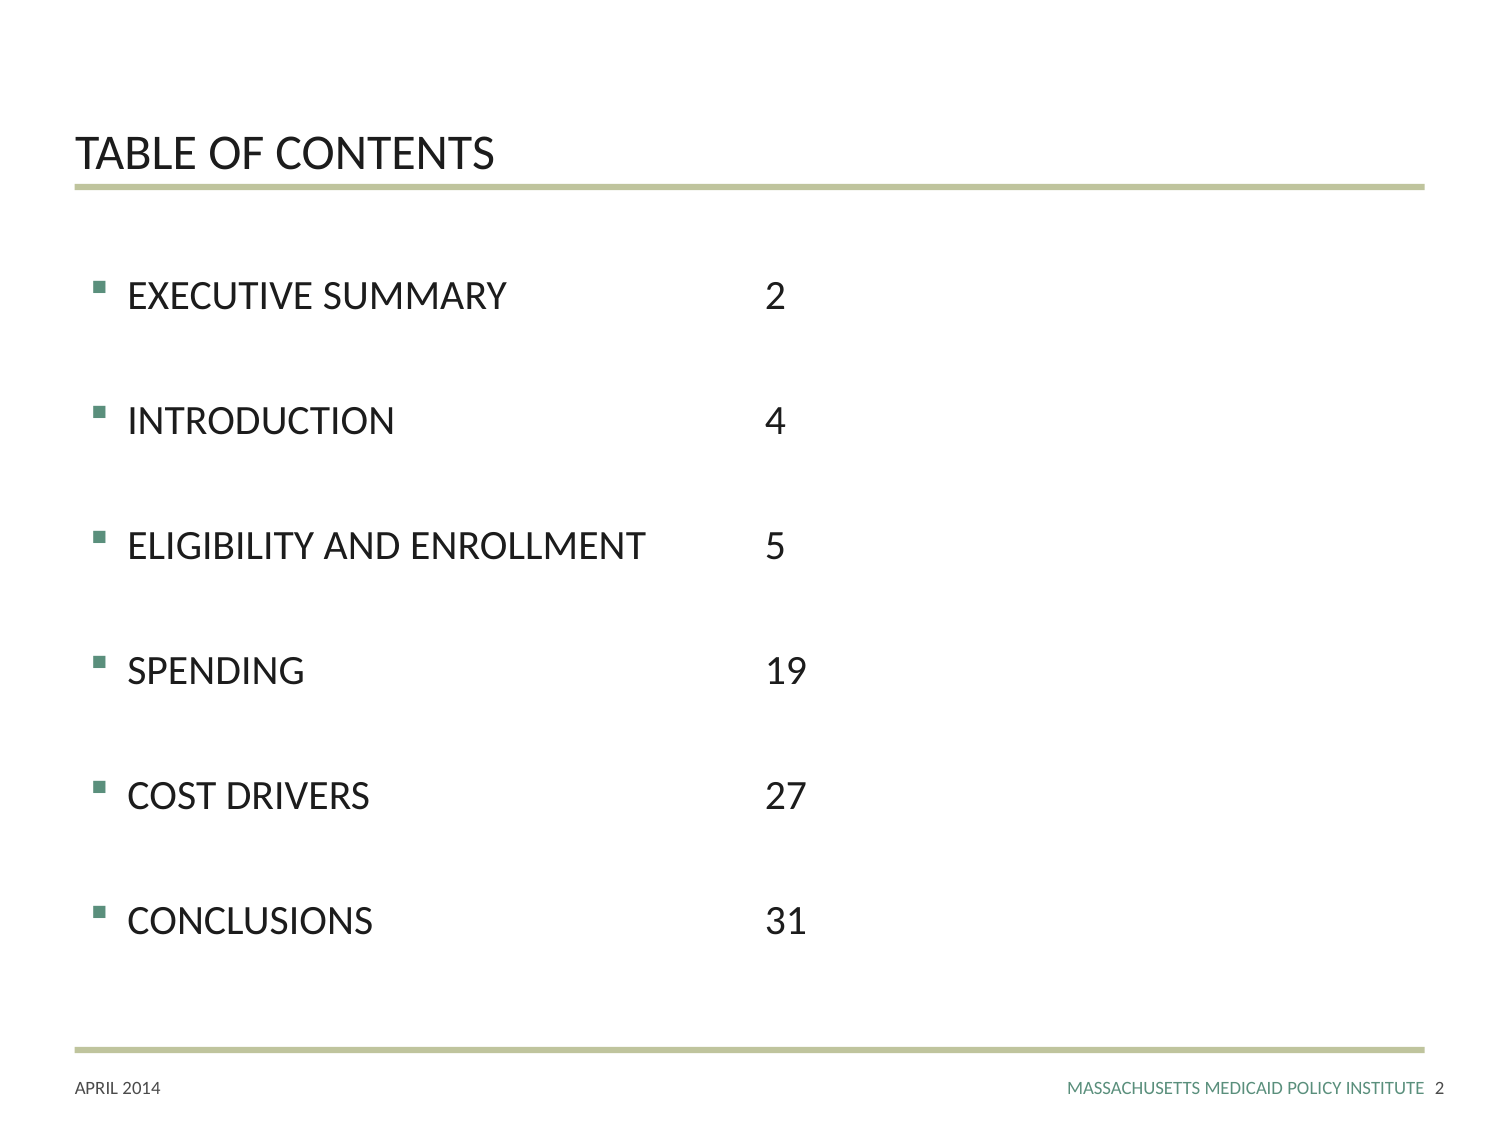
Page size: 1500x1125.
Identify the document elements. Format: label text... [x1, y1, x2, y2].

text_box EXECUTIVE SUMMARY 2 INTRODUCTION 4 ELIGIBILITY AND ENROLLMENT 5 SPENDING 19 COST DRIVERS 27 CONCLUSIONS 31 [74, 260, 1425, 913]
slide_number 1 [1434, 1075, 1500, 1125]
title TABLE OF CONTENTS [74, 56, 1426, 188]
